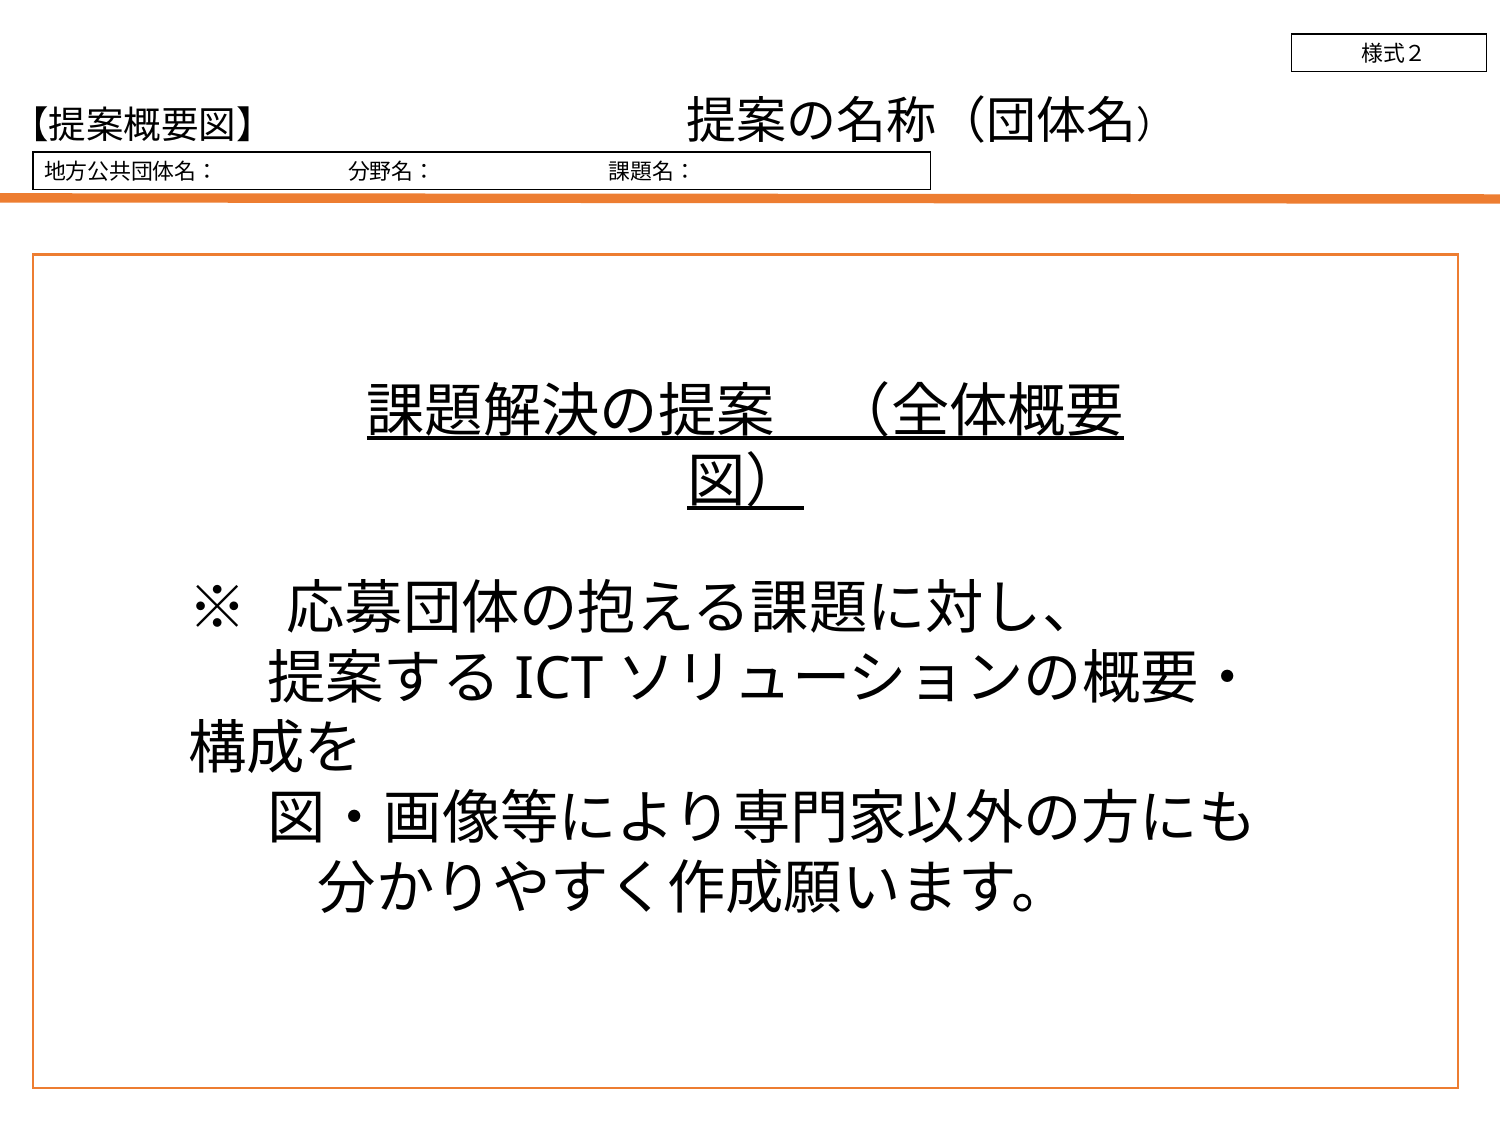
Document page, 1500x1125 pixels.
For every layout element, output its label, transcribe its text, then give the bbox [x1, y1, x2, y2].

text_box 様式２ [1291, 33, 1487, 72]
text_box [32, 253, 1459, 1089]
text_box 課題解決の提案 （全体概要図） [313, 365, 1178, 521]
text_box 【提案概要図】 提案の名称（団体名） [0, 82, 1500, 154]
text_box 地方公共団体名： 分野名： 課題名： [32, 152, 931, 190]
text_box ※ 応募団体の抱える課題に対し、 提案するICTソリューションの概要・構成を 図・画像等により専門家以外の方にも 分かりやすく作成願います。 [173, 562, 1318, 928]
